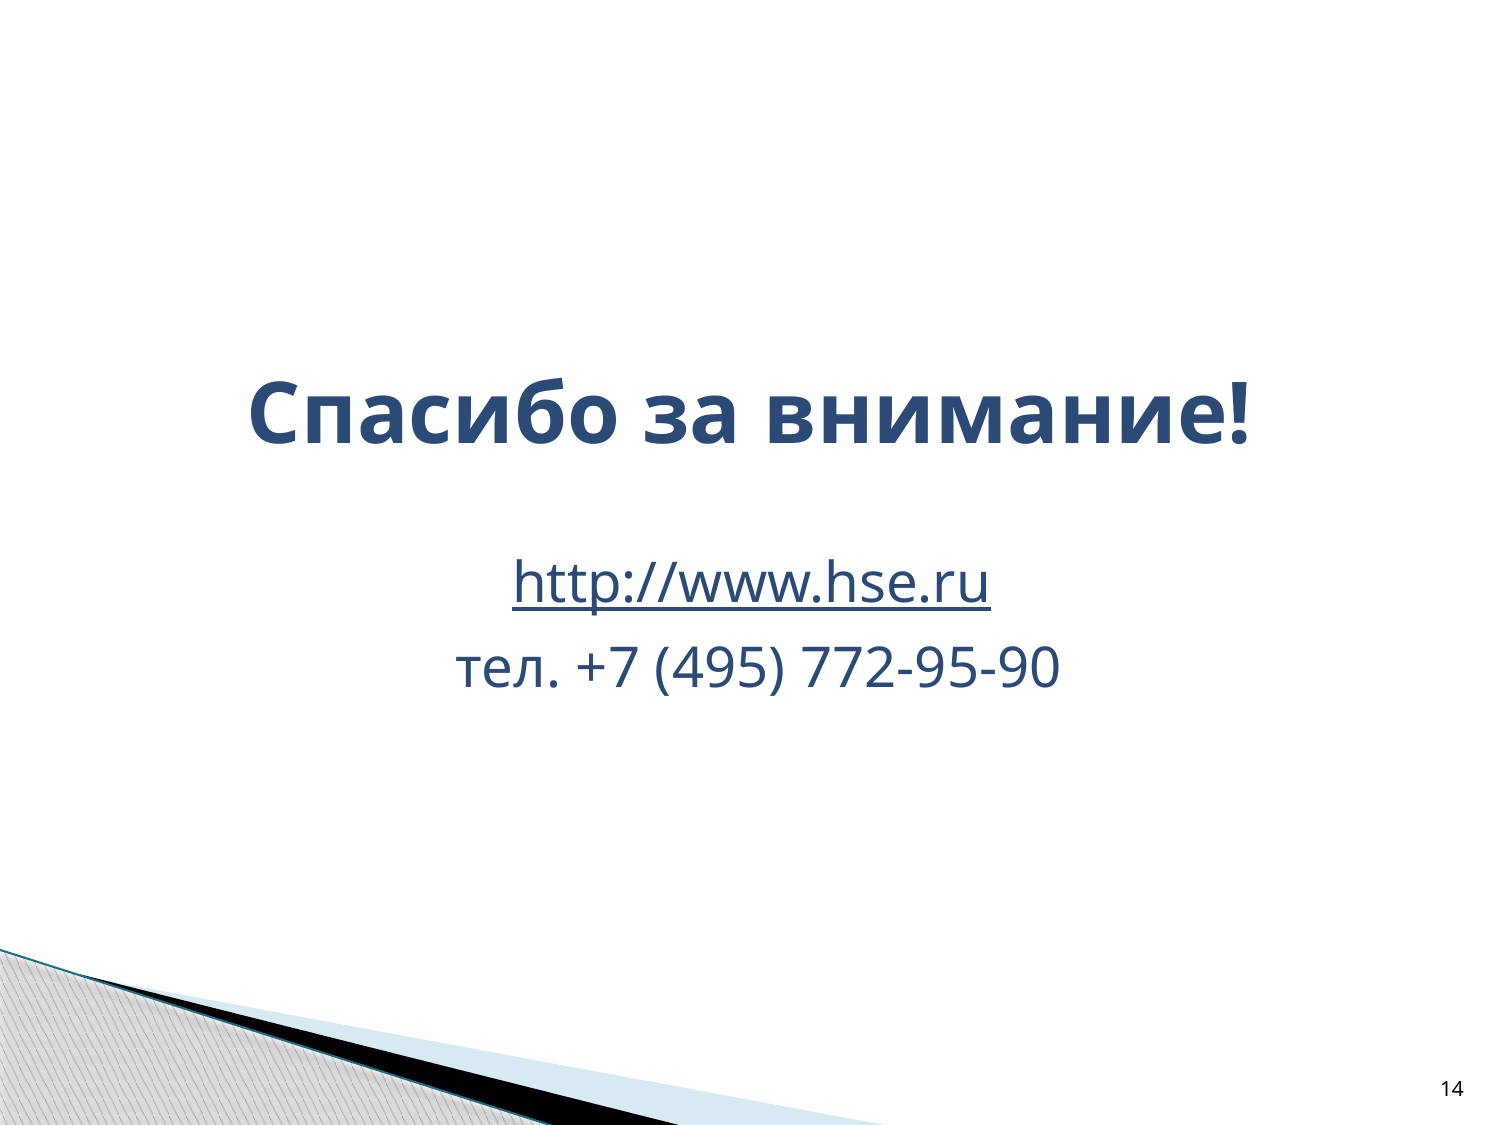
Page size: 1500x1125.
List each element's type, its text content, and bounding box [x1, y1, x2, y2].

slide_number 14 [1418, 1051, 1479, 1112]
list http://www.hse.ru тел. +7 (495) 772-95-90 [75, 538, 1425, 716]
title Спасибо за внимание! [75, 315, 1425, 504]
